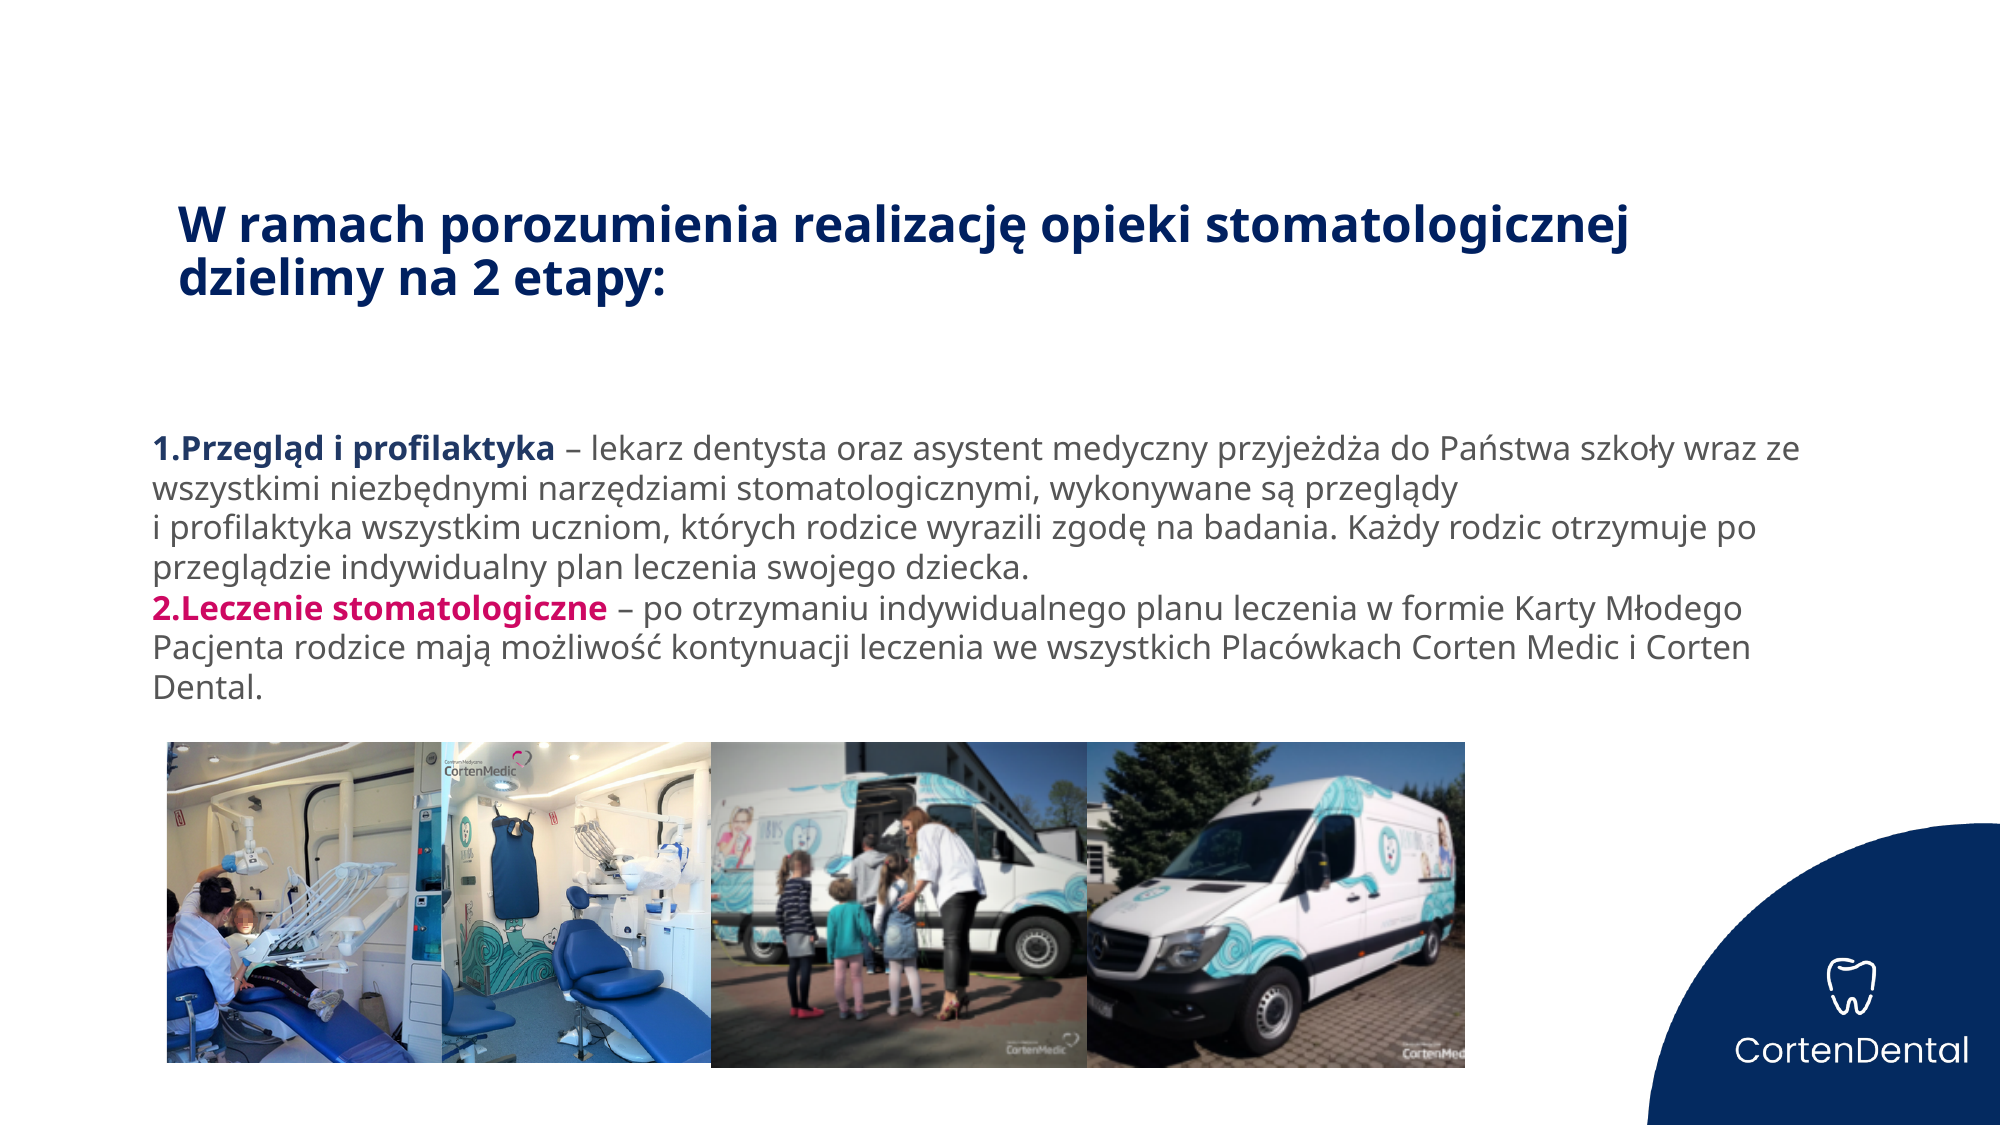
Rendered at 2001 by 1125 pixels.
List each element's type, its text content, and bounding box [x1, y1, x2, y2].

text_box Przegląd i profilaktyka – lekarz dentysta oraz asystent medyczny przyjeżdża do Państwa szkoły wraz ze wszystkimi niezbędnymi narzędziami stomatologicznymi, wykonywane są przeglądy i profilaktyka wszystkim uczniom, których rodzice wyrazili zgodę na badania. Każdy rodzic otrzymuje po przeglądzie indywidualny plan leczenia swojego dziecka. Leczenie stomatologiczne – po otrzymaniu indywidualnego planu leczenia w formie Karty Młodego Pacjenta rodzice mają możliwość kontynuacji leczenia we wszystkich Placówkach Corten Medic i Corten Dental. [137, 419, 1863, 834]
picture [1647, 823, 2000, 1125]
picture [166, 741, 1465, 1068]
title W ramach porozumienia realizację opieki stomatologicznej dzielimy na 2 etapy: [163, 191, 1837, 374]
